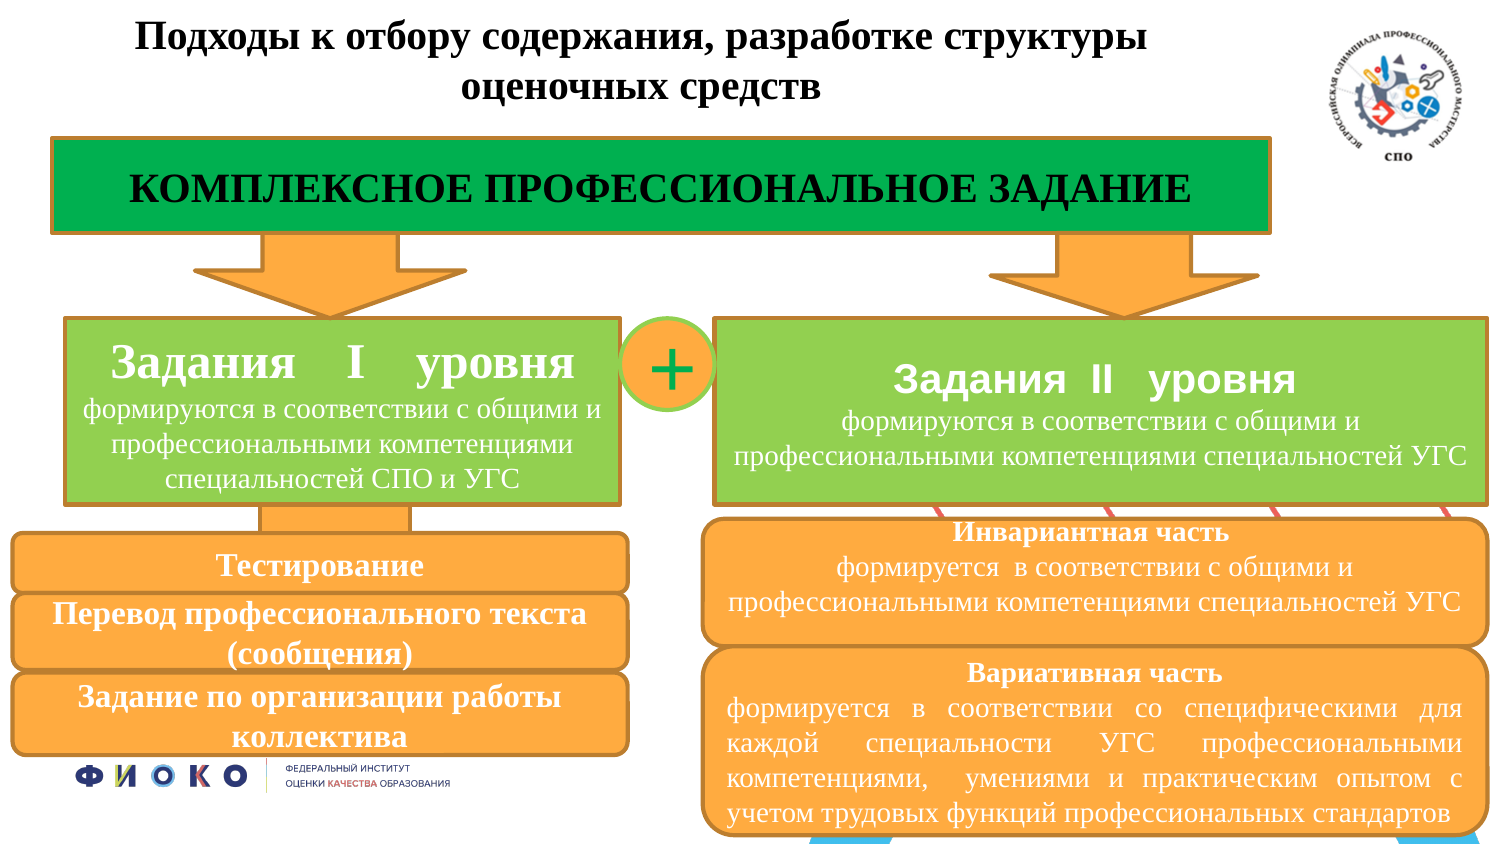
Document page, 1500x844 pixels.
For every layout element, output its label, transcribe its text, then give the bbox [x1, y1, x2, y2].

text_box Инвариантная часть формируется в соответствии с общими и профессиональными компетенциями специальностей УГС [700, 516, 1490, 648]
text_box Задание по организации работы коллектива [10, 670, 630, 758]
text_box Задания I уровня формируются в соответствии с общими и профессиональными компетенциями специальностей СПО и УГС [63, 316, 622, 507]
text_box Вариативная часть формируется в соответствии со специфическими для каждой специальности УГС профессиональными компетенциями, умениями и практическим опытом с учетом трудовых функций профессиональных стандартов [700, 644, 783, 838]
picture [788, 630, 1500, 844]
text_box Задания II уровня формируются в соответствии с общими и профессиональными компетенциями специальностей УГС [712, 316, 1489, 507]
text_box + [617, 316, 717, 413]
text_box Подходы к отбору содержания, разработке структуры оценочных средств [10, 0, 1272, 117]
text_box [988, 230, 1261, 321]
picture [51, 739, 468, 809]
text_box Перевод профессионального текста (сообщения) [10, 590, 630, 671]
picture [891, 338, 1470, 534]
text_box [258, 502, 412, 535]
text_box КОМПЛЕКСНОЕ ПРОФЕССИОНАЛЬНОЕ ЗАДАНИЕ [50, 136, 1272, 235]
text_box Тестирование [10, 530, 630, 594]
picture [1287, 0, 1500, 183]
text_box [192, 230, 468, 321]
